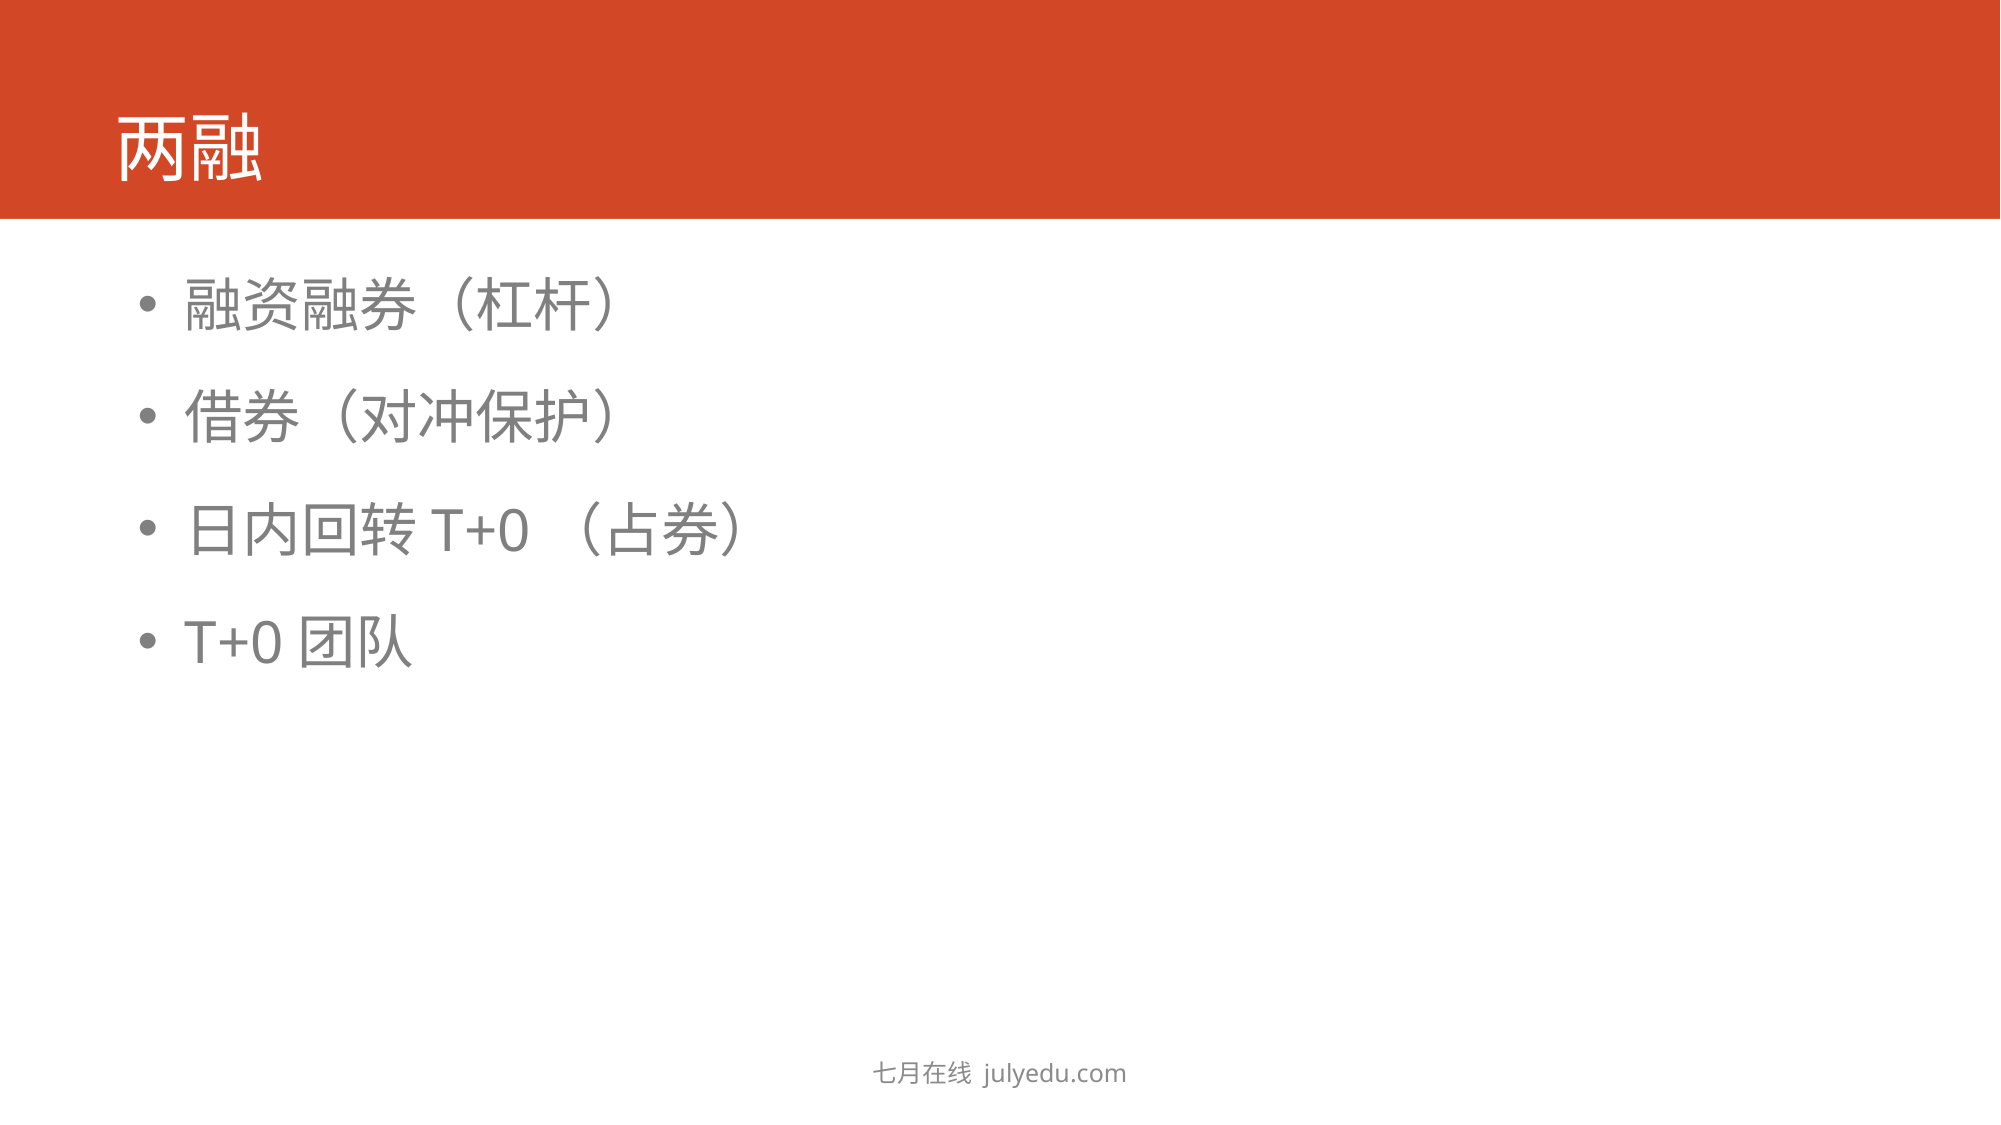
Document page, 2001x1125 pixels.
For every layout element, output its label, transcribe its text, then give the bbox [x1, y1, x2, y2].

footer 七月在线 julyedu.com [762, 1042, 1238, 1103]
list 融资融券（杠杆） 借券（对冲保护） 日内回转T+0（占券） T+0团队 [122, 260, 1594, 1043]
title 两融 [99, 0, 1863, 199]
